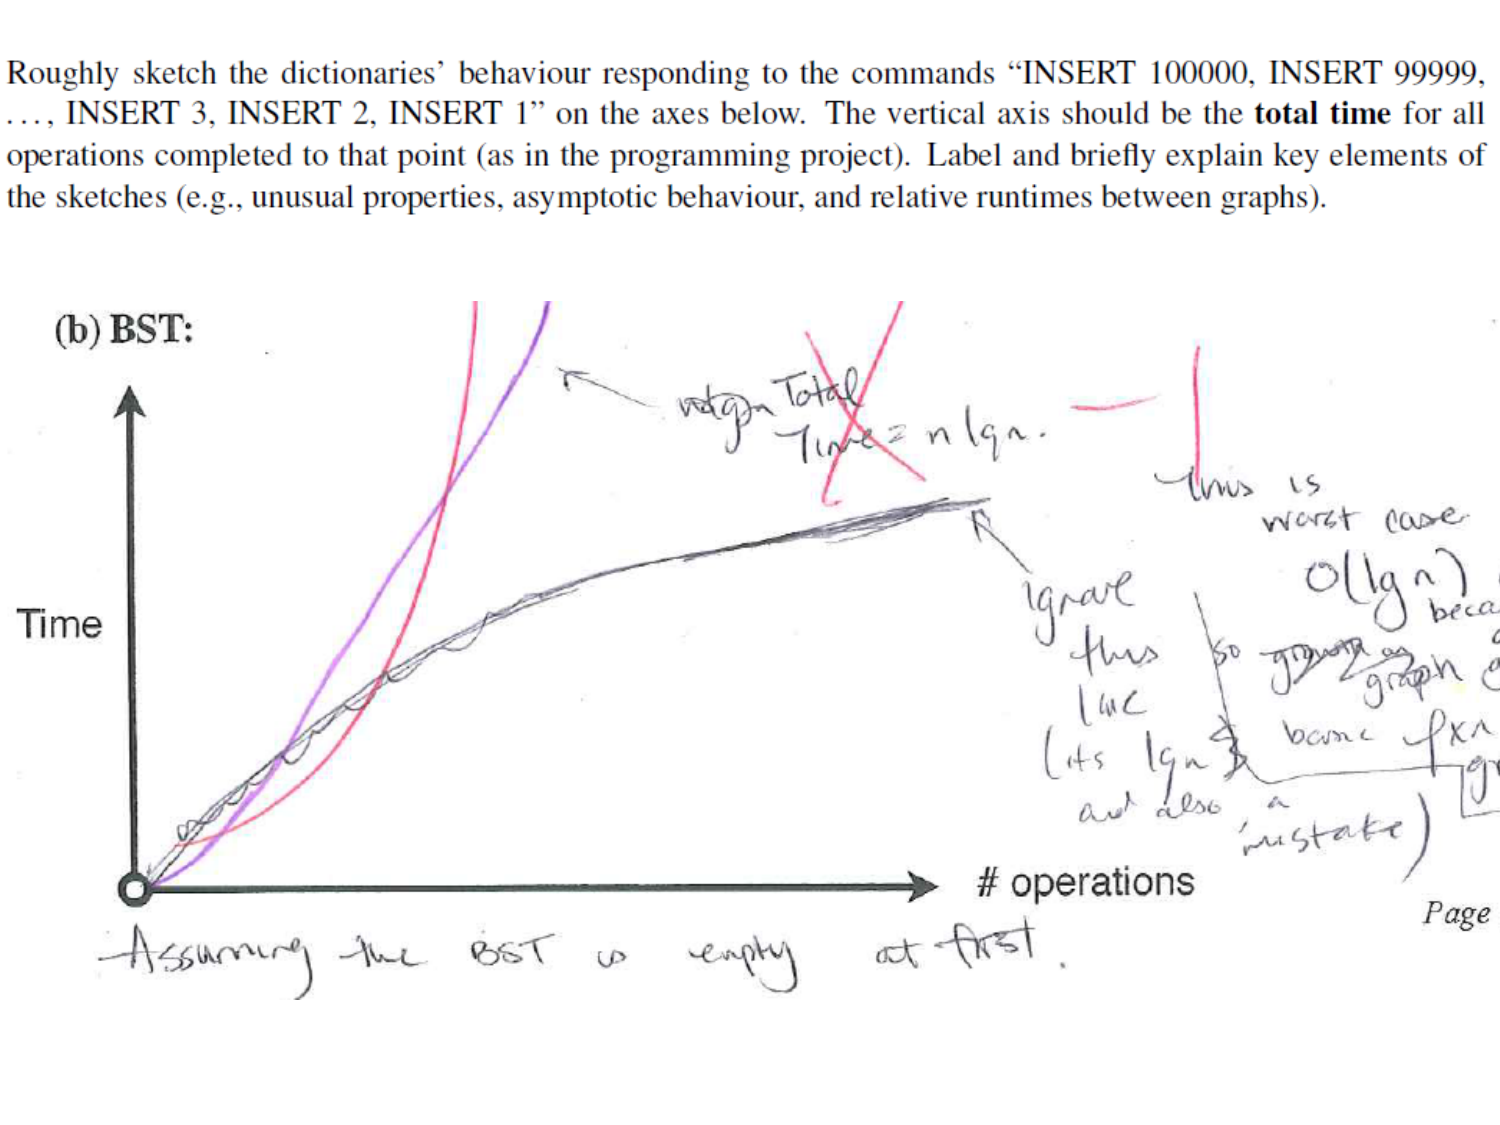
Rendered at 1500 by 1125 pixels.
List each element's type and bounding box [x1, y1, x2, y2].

picture [0, 45, 1500, 232]
picture [0, 300, 1500, 1000]
